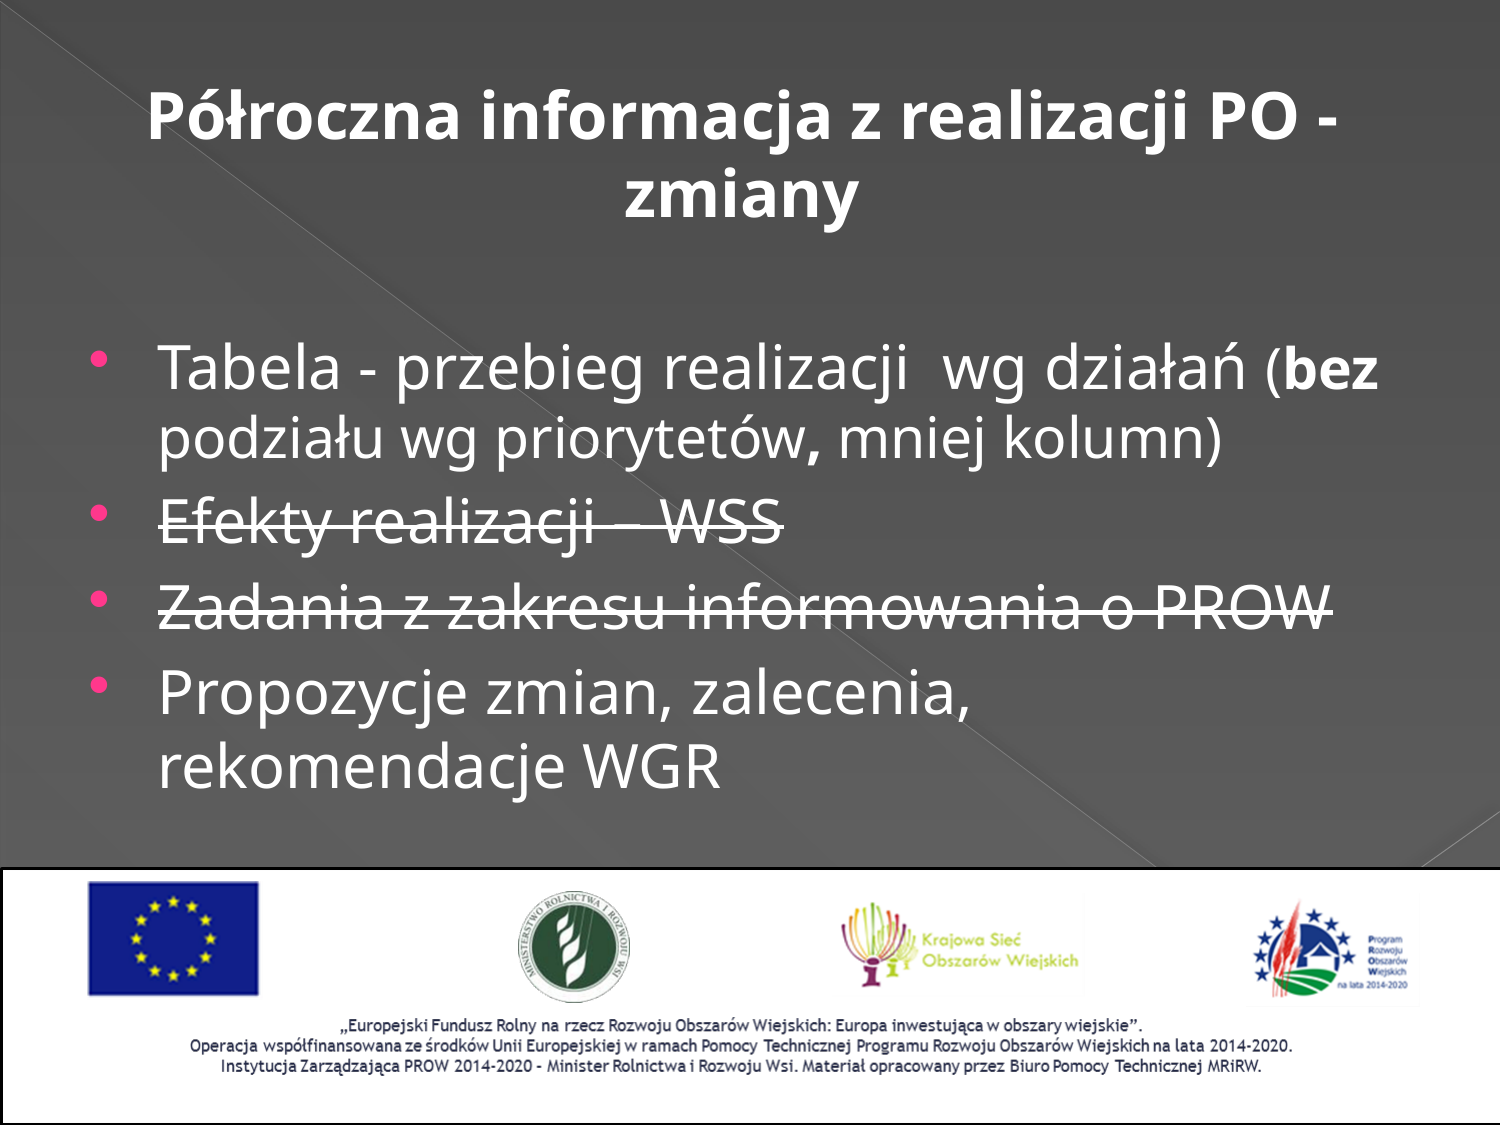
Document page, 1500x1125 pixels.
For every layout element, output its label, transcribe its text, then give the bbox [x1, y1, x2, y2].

picture [0, 867, 1500, 1125]
list Półroczna informacja z realizacji PO - zmiany Tabela - przebieg realizacji wg działań (bez podziału wg priorytetów, mniej kolumn) Efekty realizacji – WSS Zadania z zakresu informowania o PROW Propozycje zmian, zalecenia, rekomendacje WGR [64, 66, 1412, 811]
